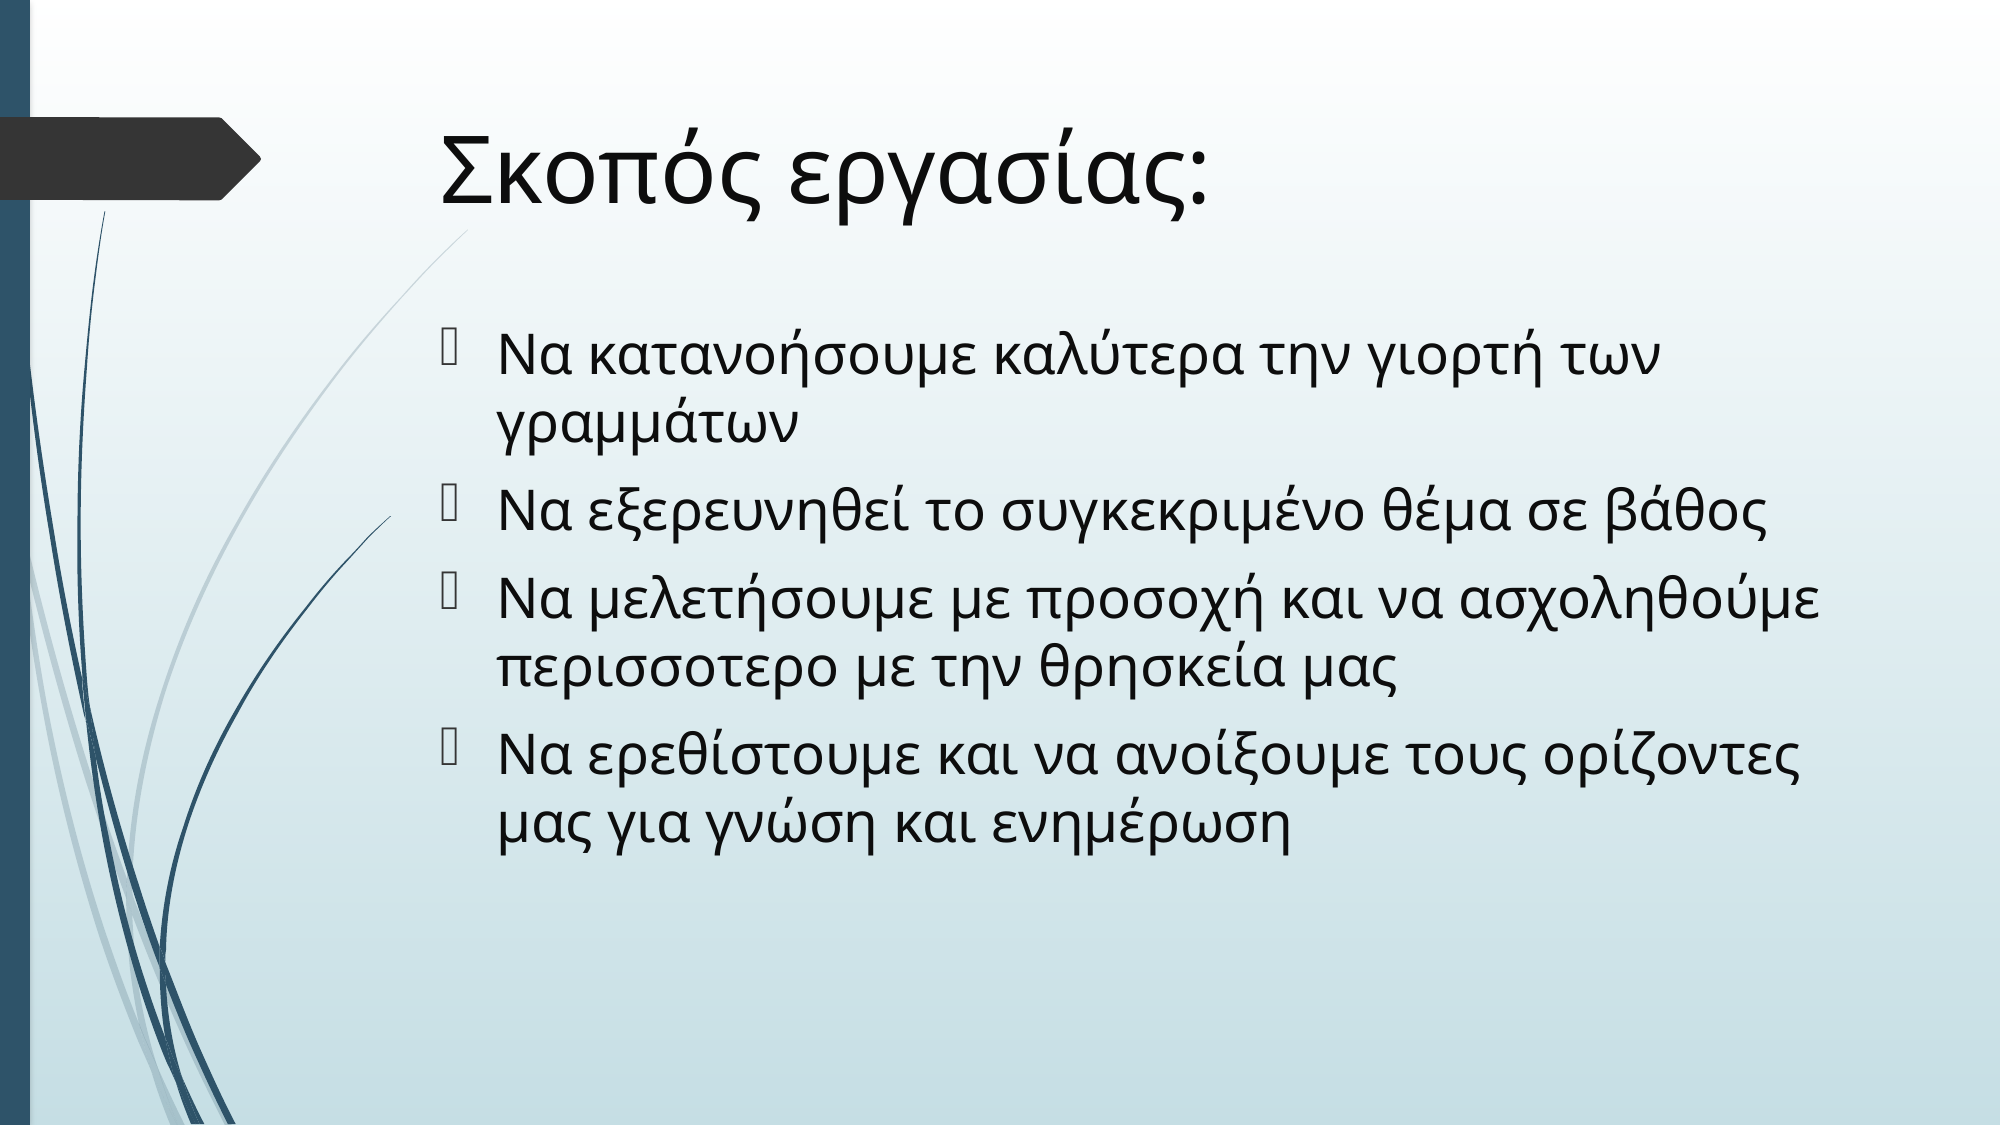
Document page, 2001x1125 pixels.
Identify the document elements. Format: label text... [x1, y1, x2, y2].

list Να κατανοήσουμε καλύτερα την γιορτή των γραμμάτων Να εξερευνηθεί το συγκεκριμένο θέμα σε βάθος Να μελετήσουμε με προσοχή και να ασχοληθούμε περισσοτερο με την θρησκεία μας Να ερεθίστουμε και να ανοίξουμε τους ορίζοντες μας για γνώση και ενημέρωση [424, 232, 1888, 998]
title Σκοπός εργασίας: [425, 102, 1888, 232]
